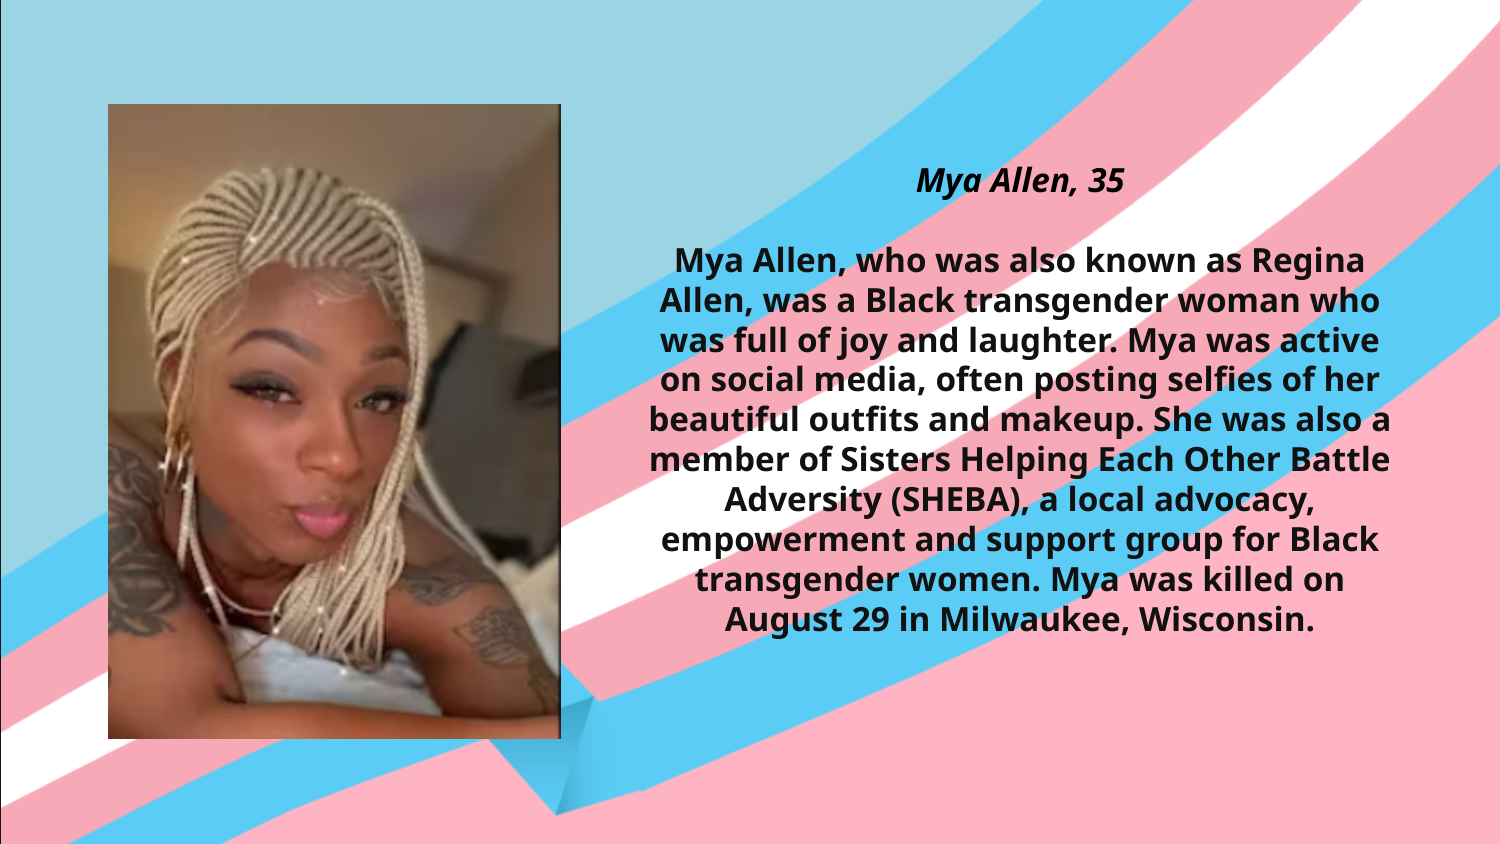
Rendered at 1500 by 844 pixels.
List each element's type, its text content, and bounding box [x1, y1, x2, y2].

text_box Mya Allen, 35 Mya Allen, who was also known as Regina Allen, was a Black transgender woman who was full of joy and laughter. Mya was active on social media, often posting selfies of her beautiful outfits and makeup. She was also a member of Sisters Helping Each Other Battle Adversity (SHEBA), a local advocacy, empowerment and support group for Black transgender women. Mya was killed on August 29 in Milwaukee, Wisconsin. [626, 144, 1415, 693]
picture [0, 0, 1500, 844]
